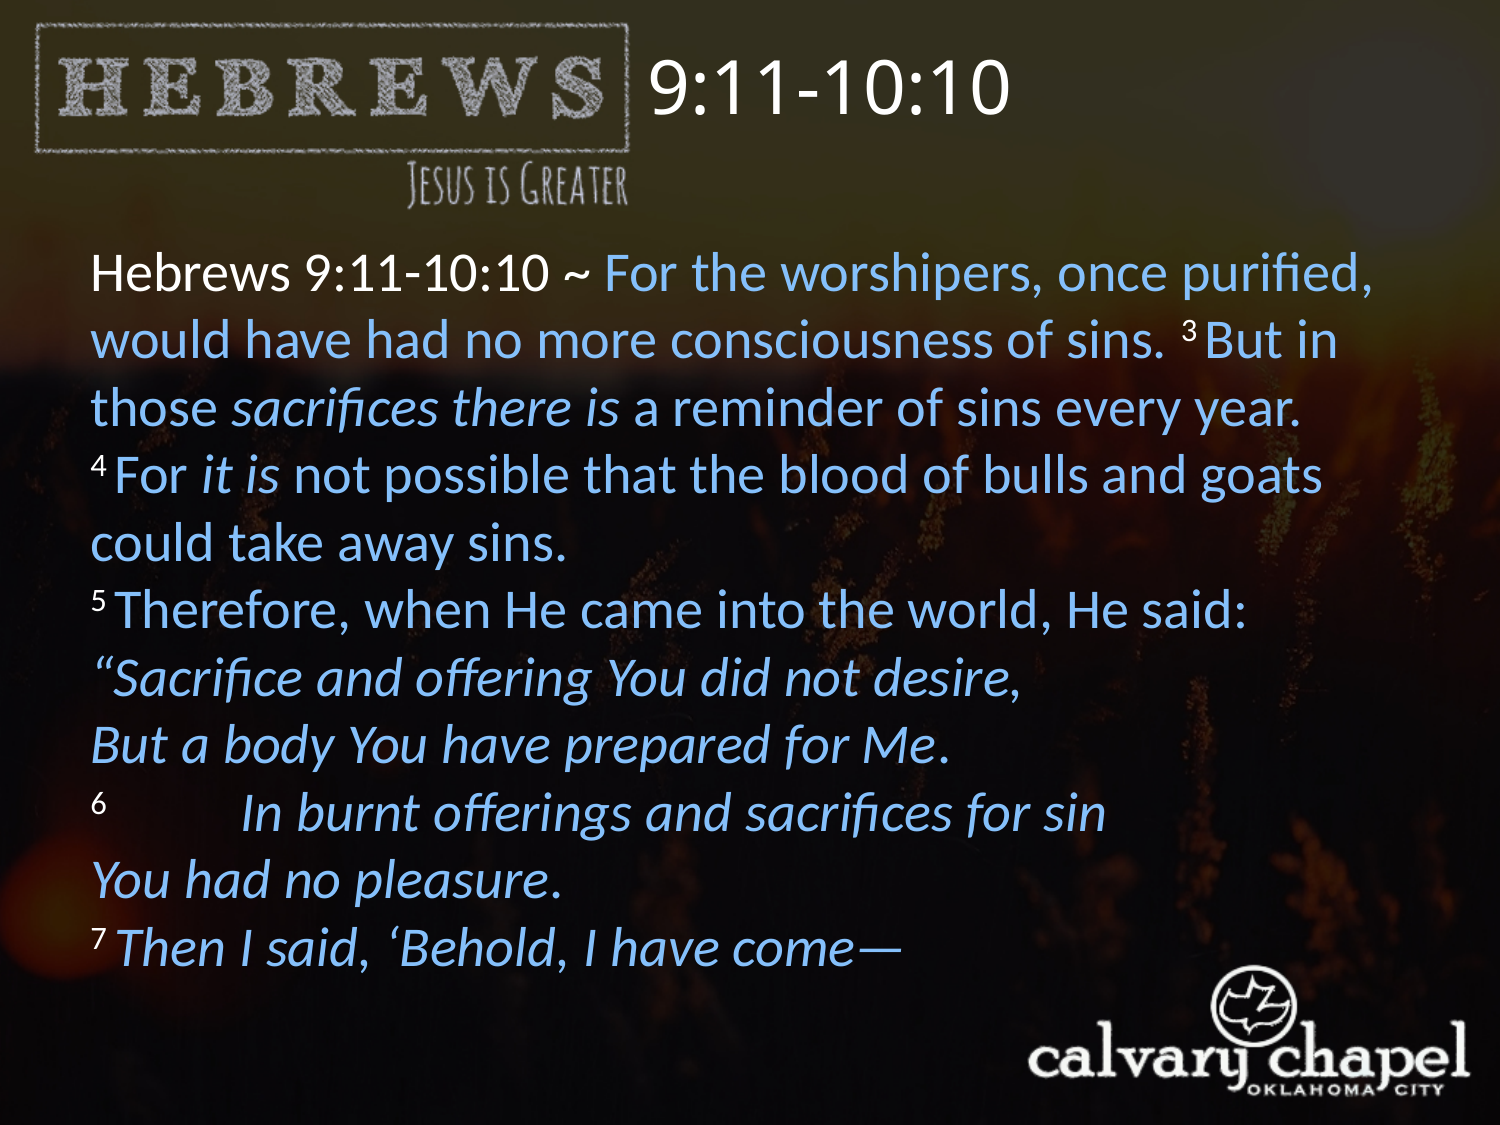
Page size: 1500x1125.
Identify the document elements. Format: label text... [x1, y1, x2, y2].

picture [0, 0, 1500, 1125]
text_box 9:11-10:10 [632, 32, 1130, 138]
text_box Hebrews 9:11-10:10 ~ For the worshipers, once purified, would have had no more consciousness of sins. 3 But in those sacrifices there is a reminder of sins every year. 4 For it is not possible that the blood of bulls and goats could take away sins. 5 Therefore, when He came into the world, He said: “Sacrifice and offering You did not desire, But a body You have prepared for Me. 6 In burnt offerings and sacrifices for sin You had no pleasure. 7 Then I said, ‘Behold, I have come— [75, 227, 1427, 985]
